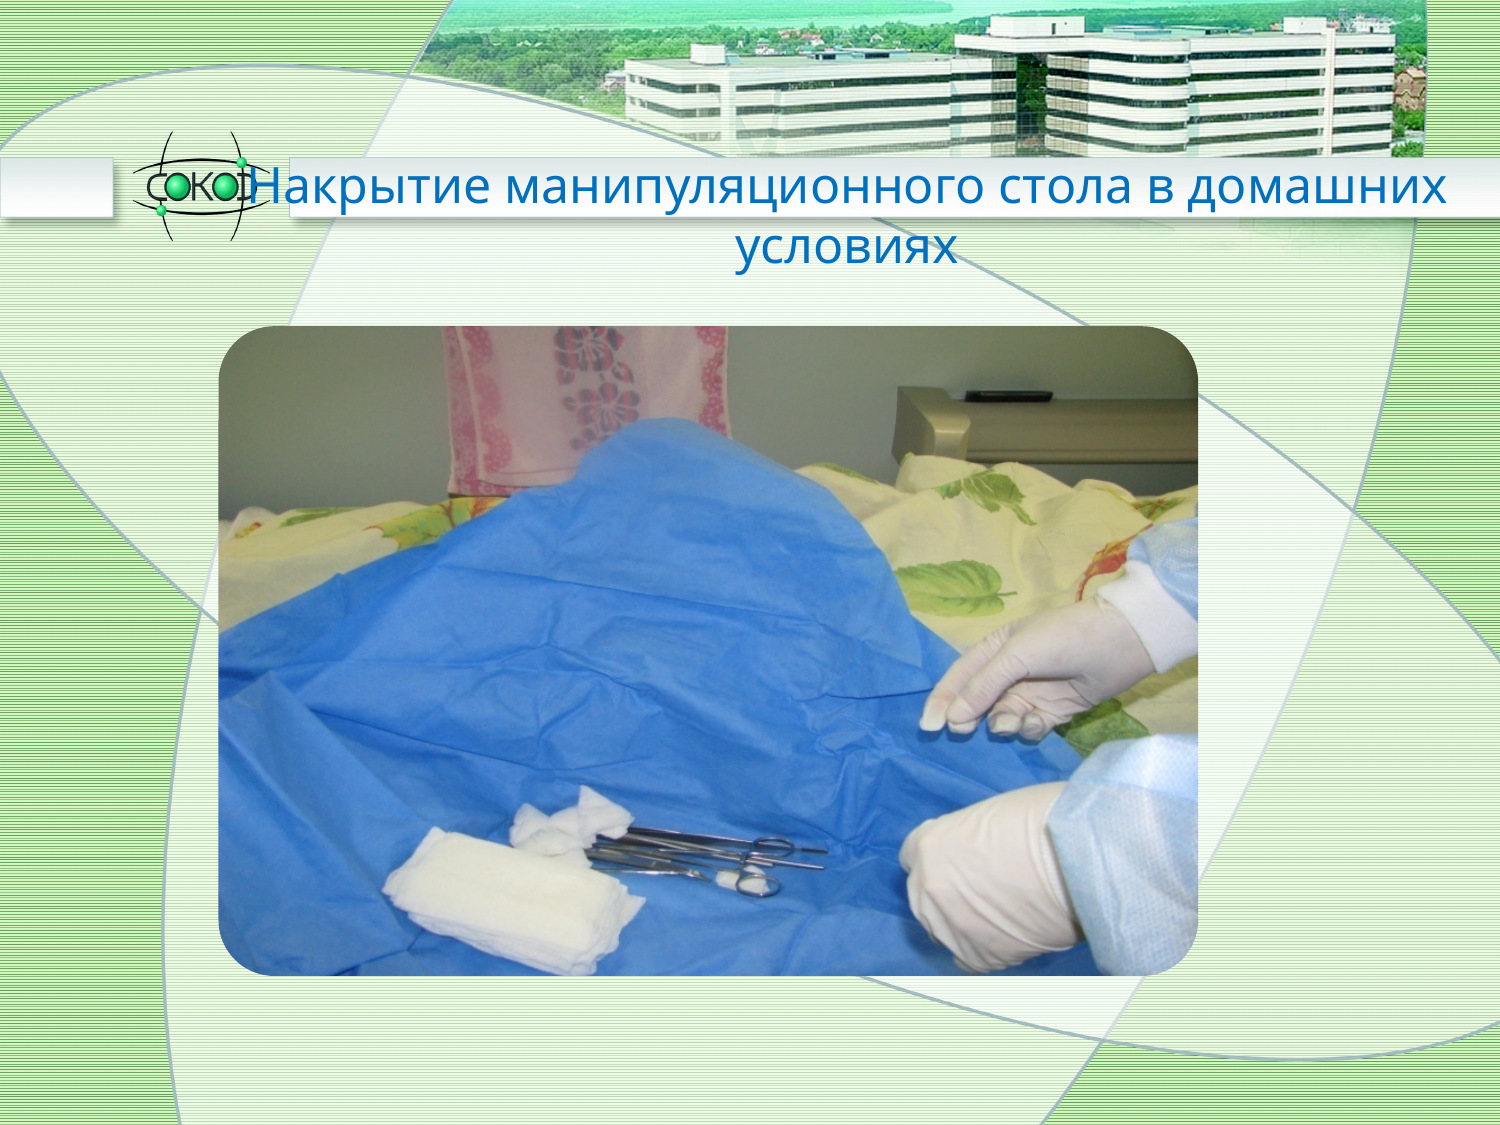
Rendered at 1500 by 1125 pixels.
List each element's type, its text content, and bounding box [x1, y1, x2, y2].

picture [0, 0, 1500, 1125]
title Накрытие манипуляционного стола в домашних условиях [194, 137, 1500, 290]
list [218, 325, 1199, 977]
